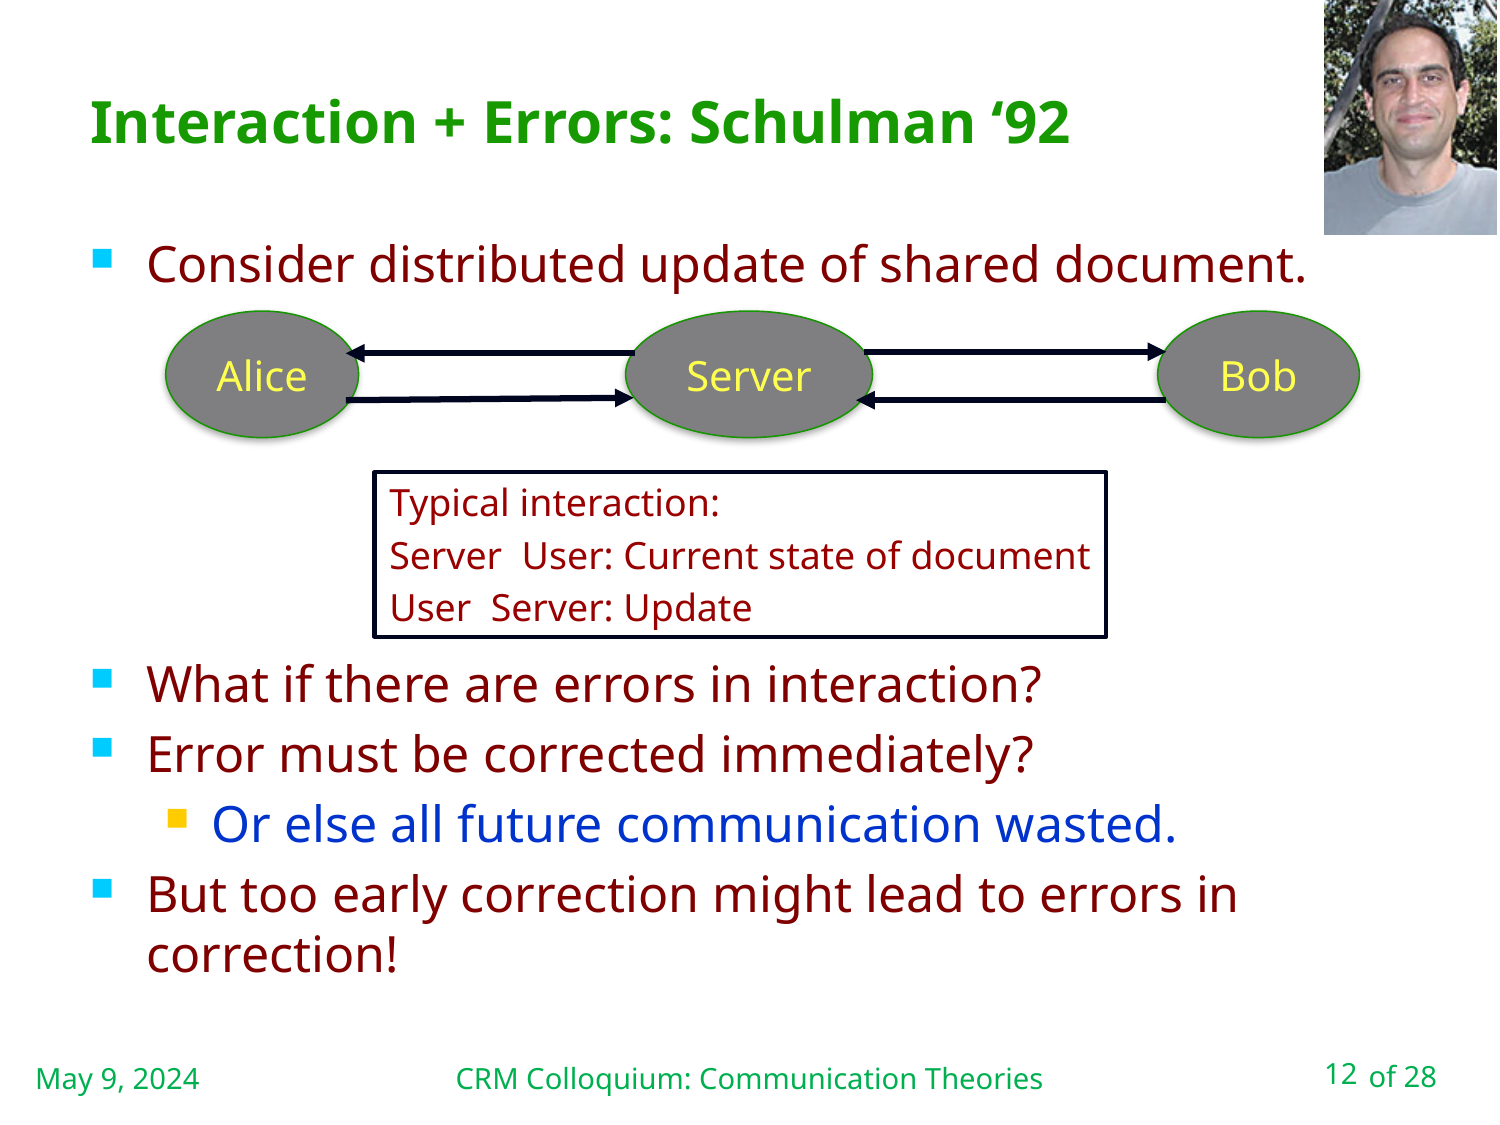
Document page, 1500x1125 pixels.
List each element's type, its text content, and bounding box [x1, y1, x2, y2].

title Interaction + Errors: Schulman ‘92 [75, 62, 1318, 163]
list Consider distributed update of shared document. What if there are errors in interaction? Error must be corrected immediately? Or else all future communication wasted. But too early correction might lead to errors in correction! [75, 224, 1425, 1000]
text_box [345, 397, 634, 401]
footer CRM Colloquium: Communication Theories [360, 1024, 1140, 1103]
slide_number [20, 1024, 360, 1103]
slide_number 12 [1147, 1024, 1373, 1103]
text_box Server [624, 310, 874, 439]
text_box Bob [1156, 310, 1361, 439]
text_box Alice [164, 310, 360, 439]
picture [1324, 0, 1497, 235]
